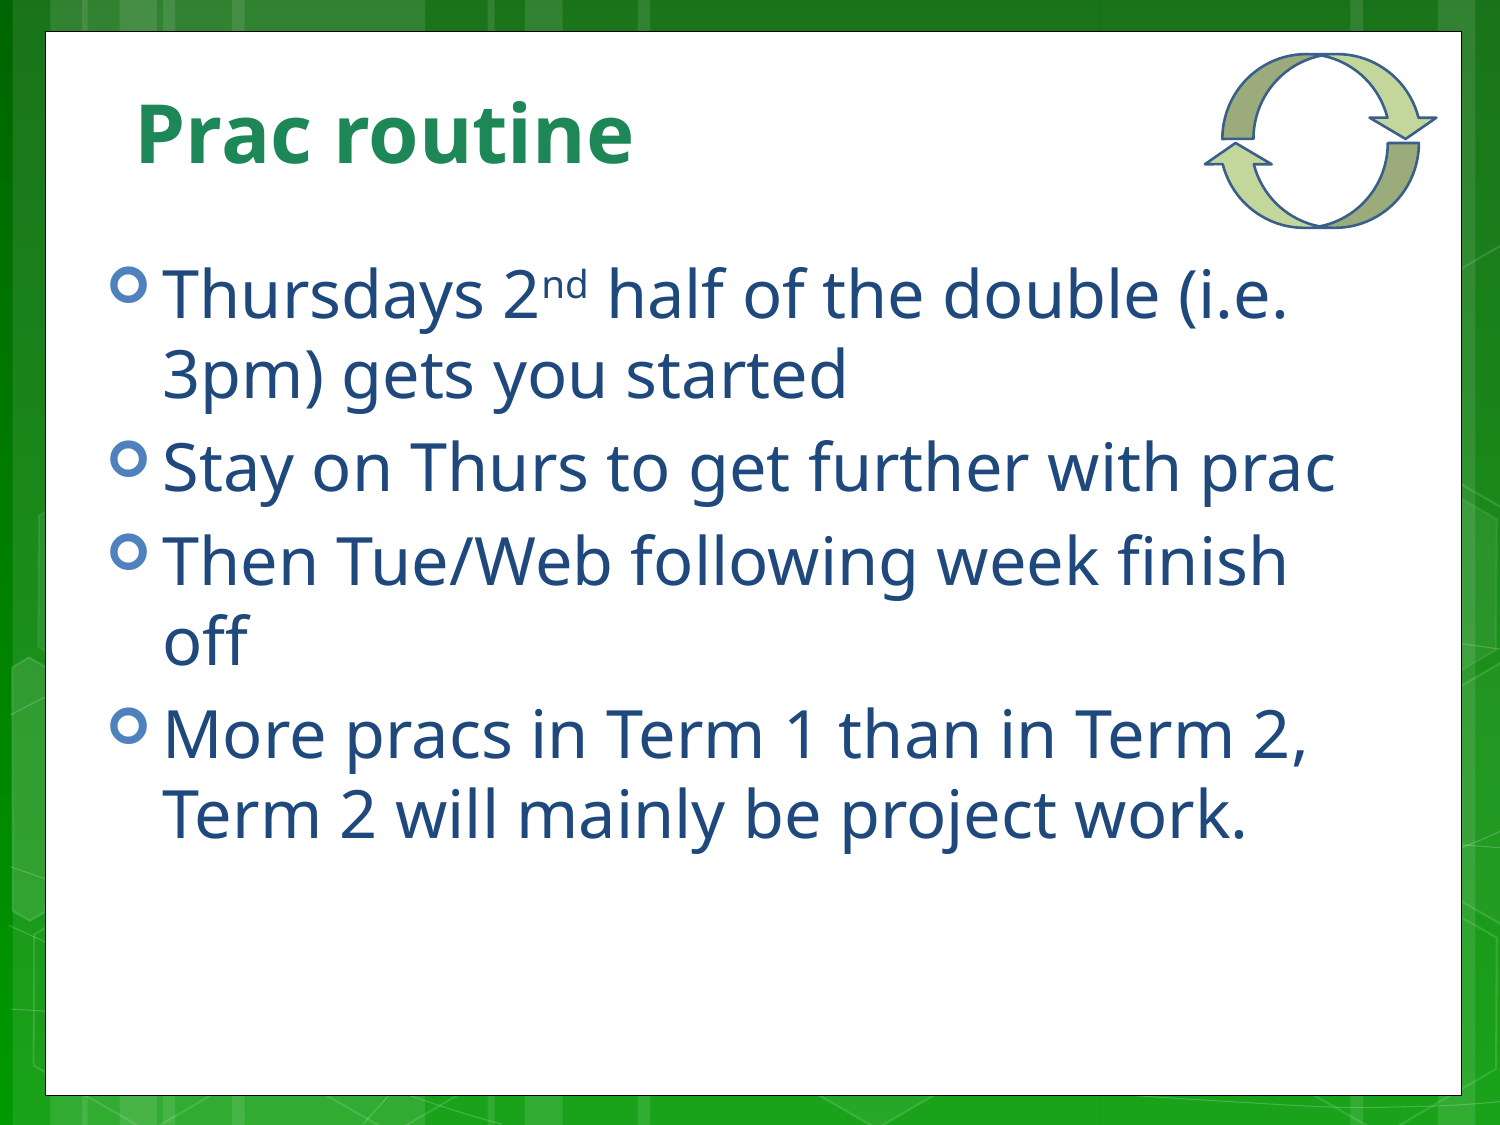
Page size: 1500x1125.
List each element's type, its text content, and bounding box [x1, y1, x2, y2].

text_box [1201, 53, 1440, 228]
title Prac routine [119, 73, 1196, 187]
list Thursdays 2nd half of the double (i.e. 3pm) gets you started Stay on Thurs to get further with prac Then Tue/Web following week finish off More pracs in Term 1 than in Term 2, Term 2 will mainly be project work. [91, 244, 1383, 1061]
